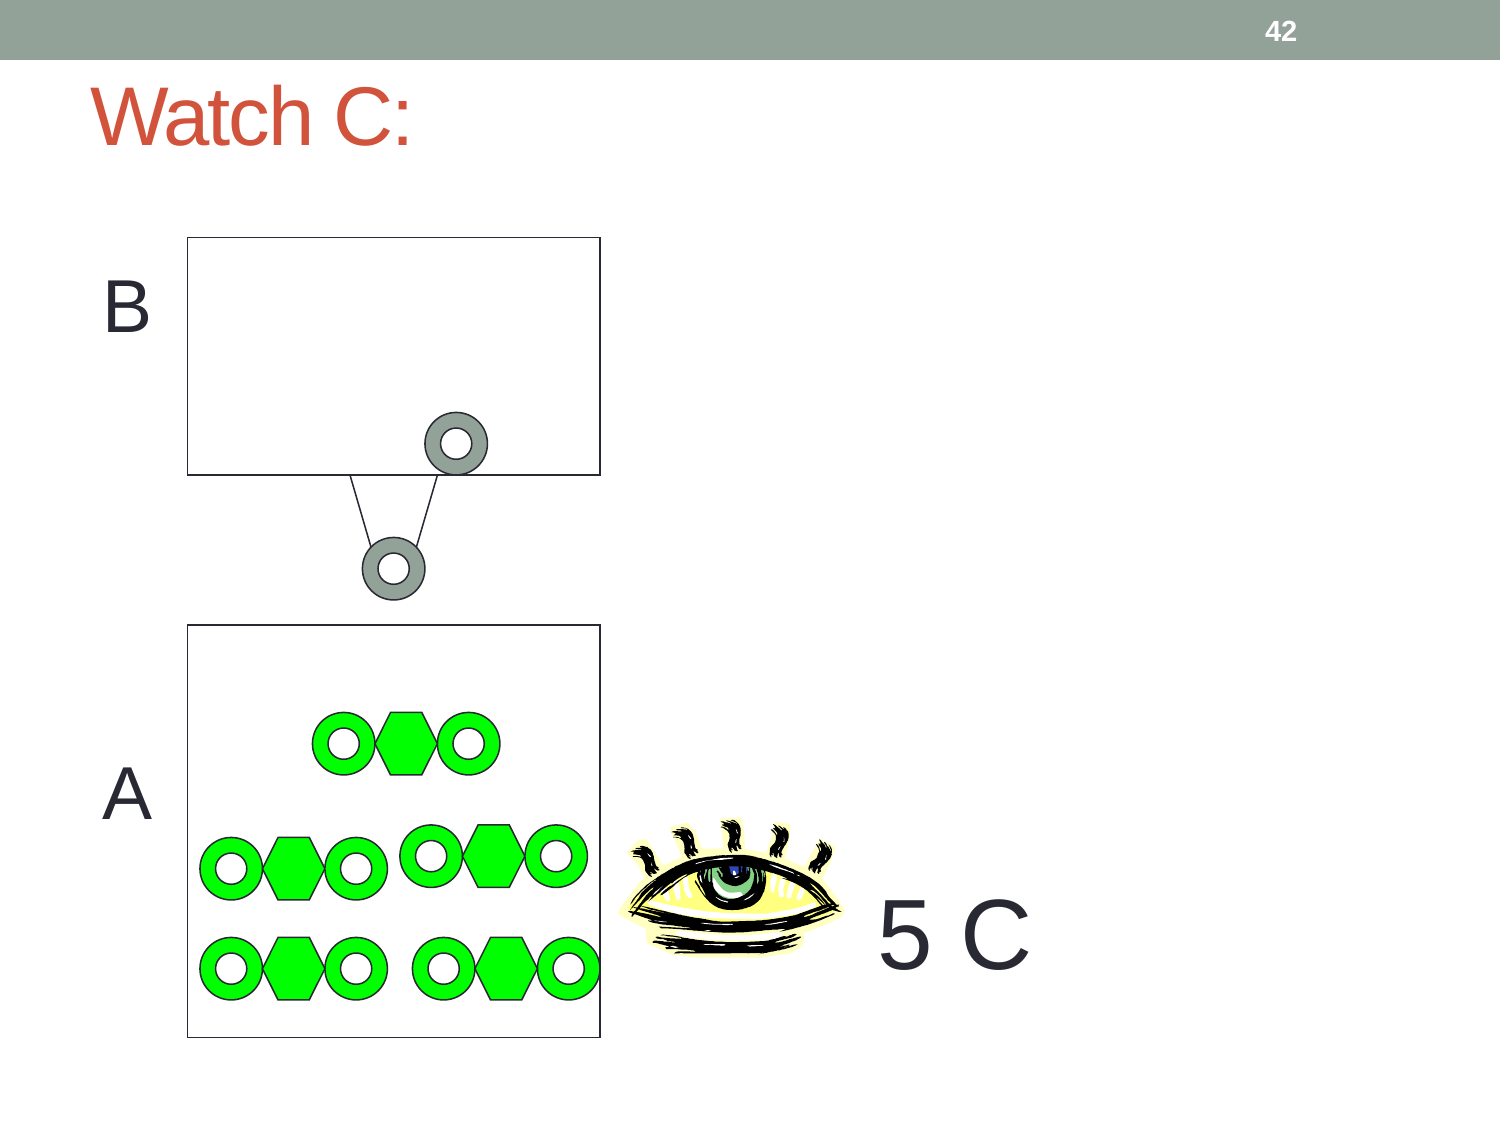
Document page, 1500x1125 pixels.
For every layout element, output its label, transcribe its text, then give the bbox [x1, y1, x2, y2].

text_box [349, 474, 438, 547]
title Watch C: [75, 37, 1390, 188]
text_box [399, 824, 588, 888]
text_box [199, 837, 388, 901]
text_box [199, 937, 388, 1001]
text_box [312, 712, 501, 776]
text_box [412, 937, 601, 1001]
text_box [362, 537, 425, 600]
text_box B [87, 249, 150, 355]
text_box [612, 812, 1301, 998]
text_box [424, 412, 488, 475]
slide_number 42 [1250, 3, 1425, 57]
text_box [187, 237, 600, 475]
text_box [187, 624, 600, 1038]
text_box A [87, 737, 150, 843]
